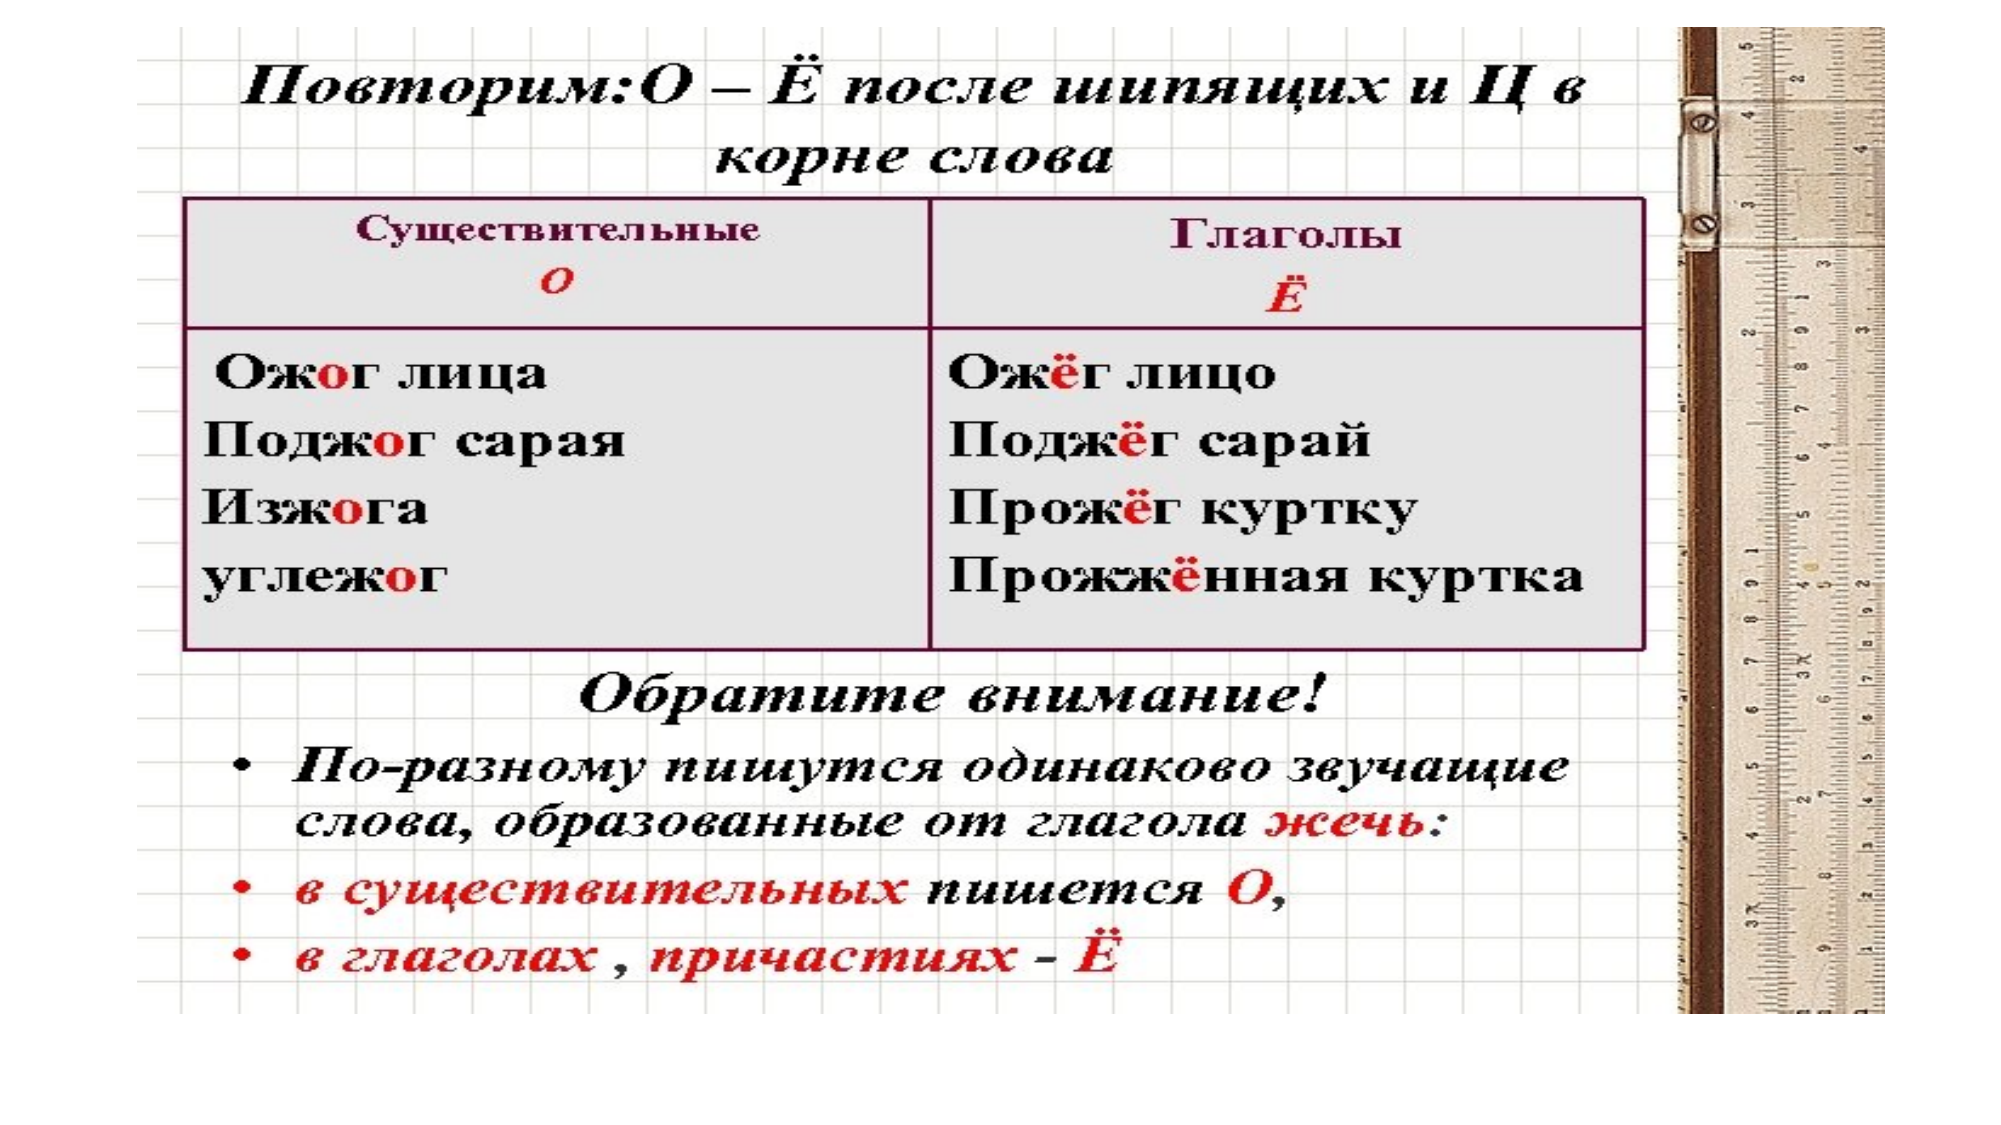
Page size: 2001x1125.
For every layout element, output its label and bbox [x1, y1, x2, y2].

list [137, 27, 1885, 1014]
